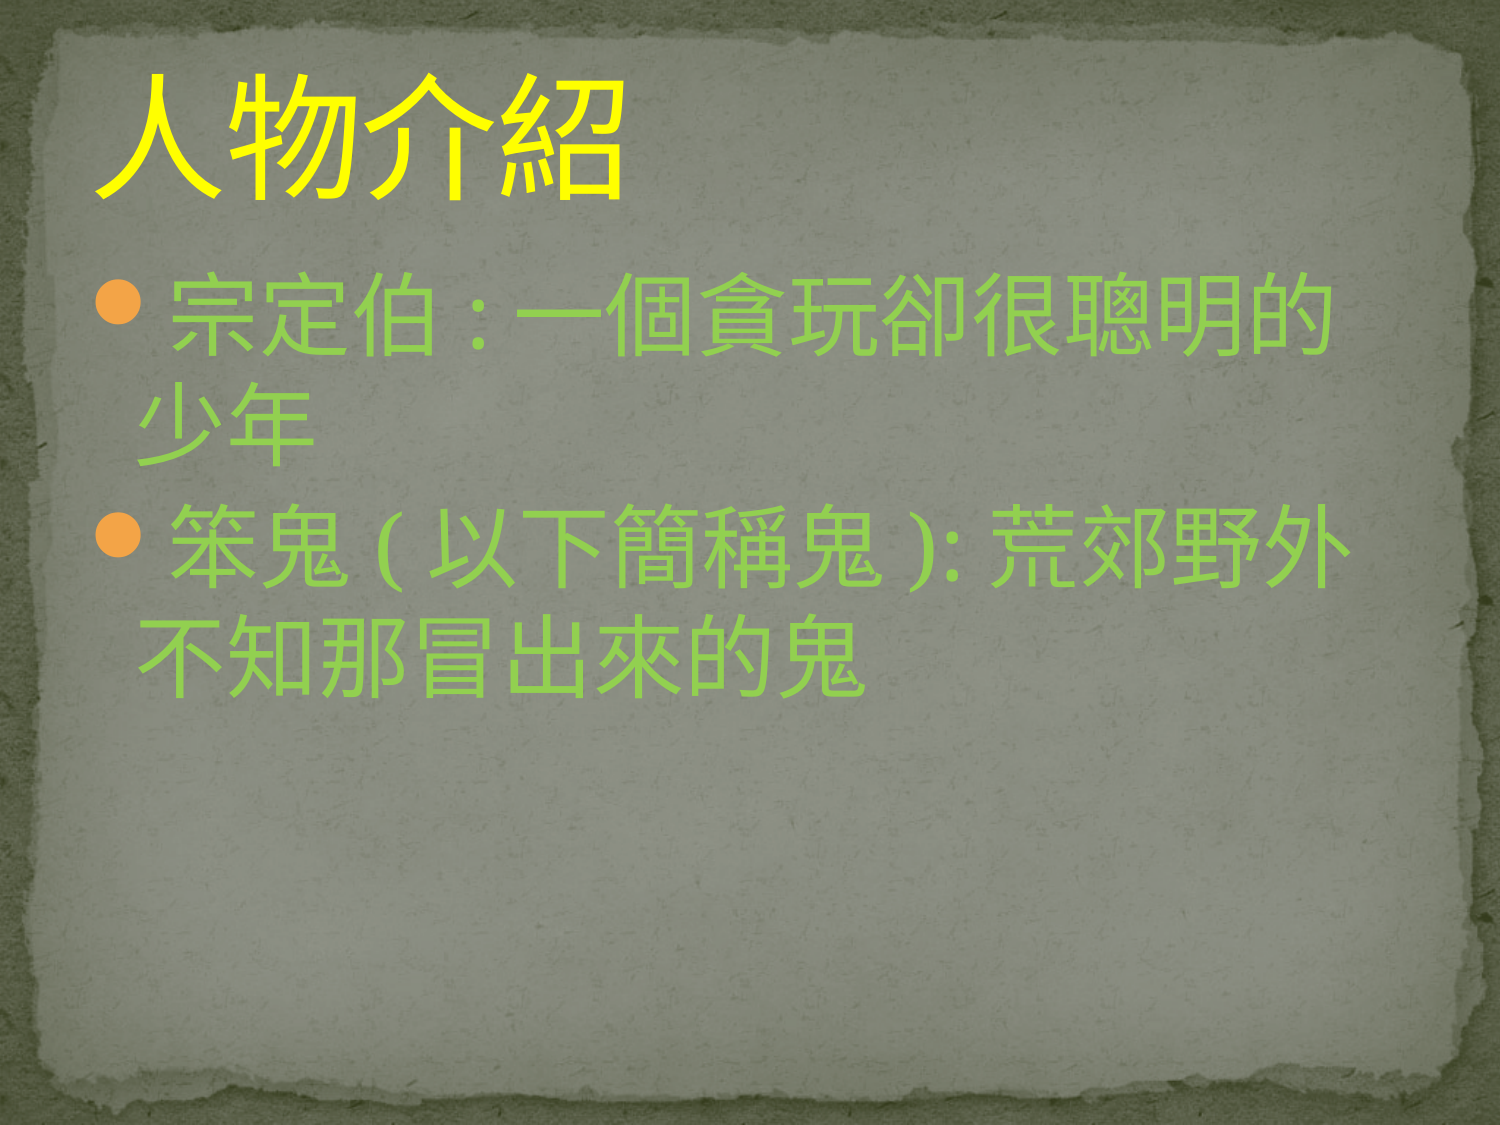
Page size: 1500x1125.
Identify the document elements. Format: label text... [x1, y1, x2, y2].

list 宗定伯:一個貪玩卻很聰明的少年 笨鬼(以下簡稱鬼):荒郊野外不知那冒出來的鬼 [75, 249, 1425, 1000]
title 人物介紹 [74, 24, 1425, 225]
